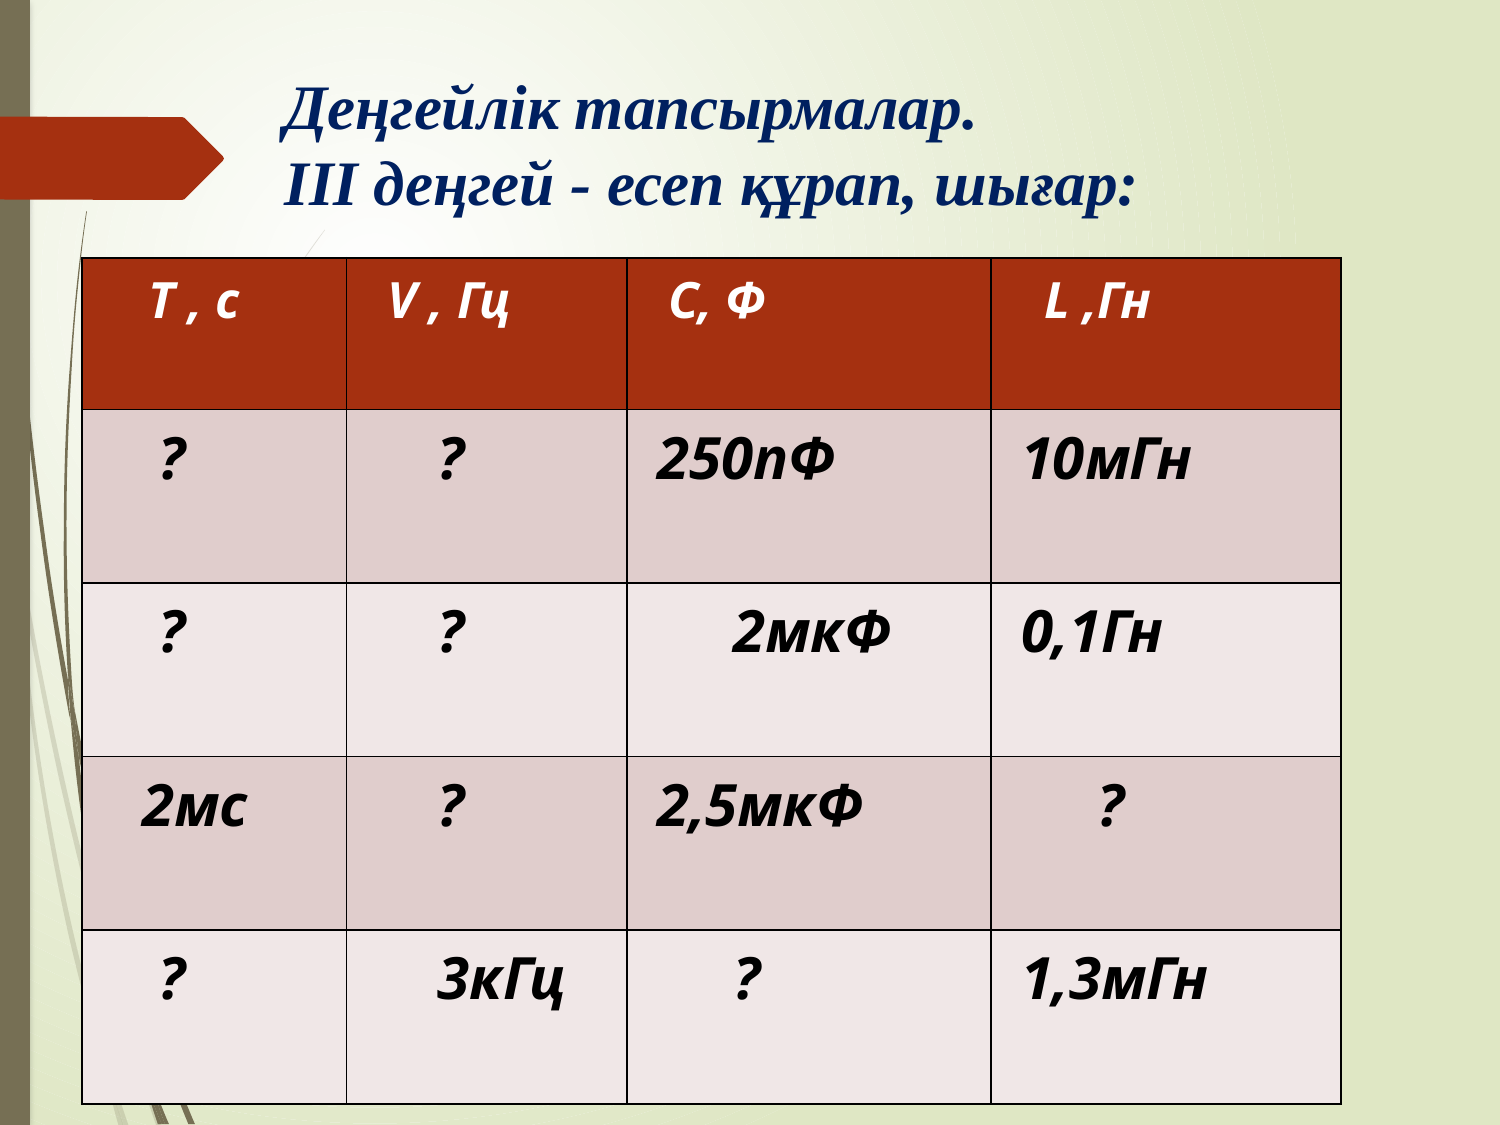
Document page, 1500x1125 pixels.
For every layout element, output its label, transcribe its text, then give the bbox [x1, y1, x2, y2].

table_cell 2мкФ [628, 584, 990, 756]
table_cell ? [347, 584, 626, 756]
table_cell 2мс [83, 757, 346, 929]
table_cell 1,3мГн [992, 931, 1340, 1103]
table_cell ? [83, 410, 346, 582]
table_cell ? [83, 931, 346, 1103]
table_cell 3кГц [347, 931, 626, 1103]
table_header Т , с [83, 259, 346, 409]
table_cell ? [347, 410, 626, 582]
table_header L ,Гн [992, 259, 1340, 409]
table_cell ? [992, 757, 1340, 929]
table_cell ? [628, 931, 990, 1103]
table_cell ? [347, 757, 626, 929]
table_cell 0,1Гн [992, 584, 1340, 756]
table_header С, Ф [628, 259, 990, 409]
title Деңгейлік тапсырмалар. ІІІ деңгей - есеп құрап, шығар: [269, 58, 1351, 226]
table_cell 2,5мкФ [628, 757, 990, 929]
table_cell 10мГн [992, 410, 1340, 582]
table_cell 250пФ [628, 410, 990, 582]
table_cell ? [83, 584, 346, 756]
table_header V , Гц [347, 259, 626, 409]
